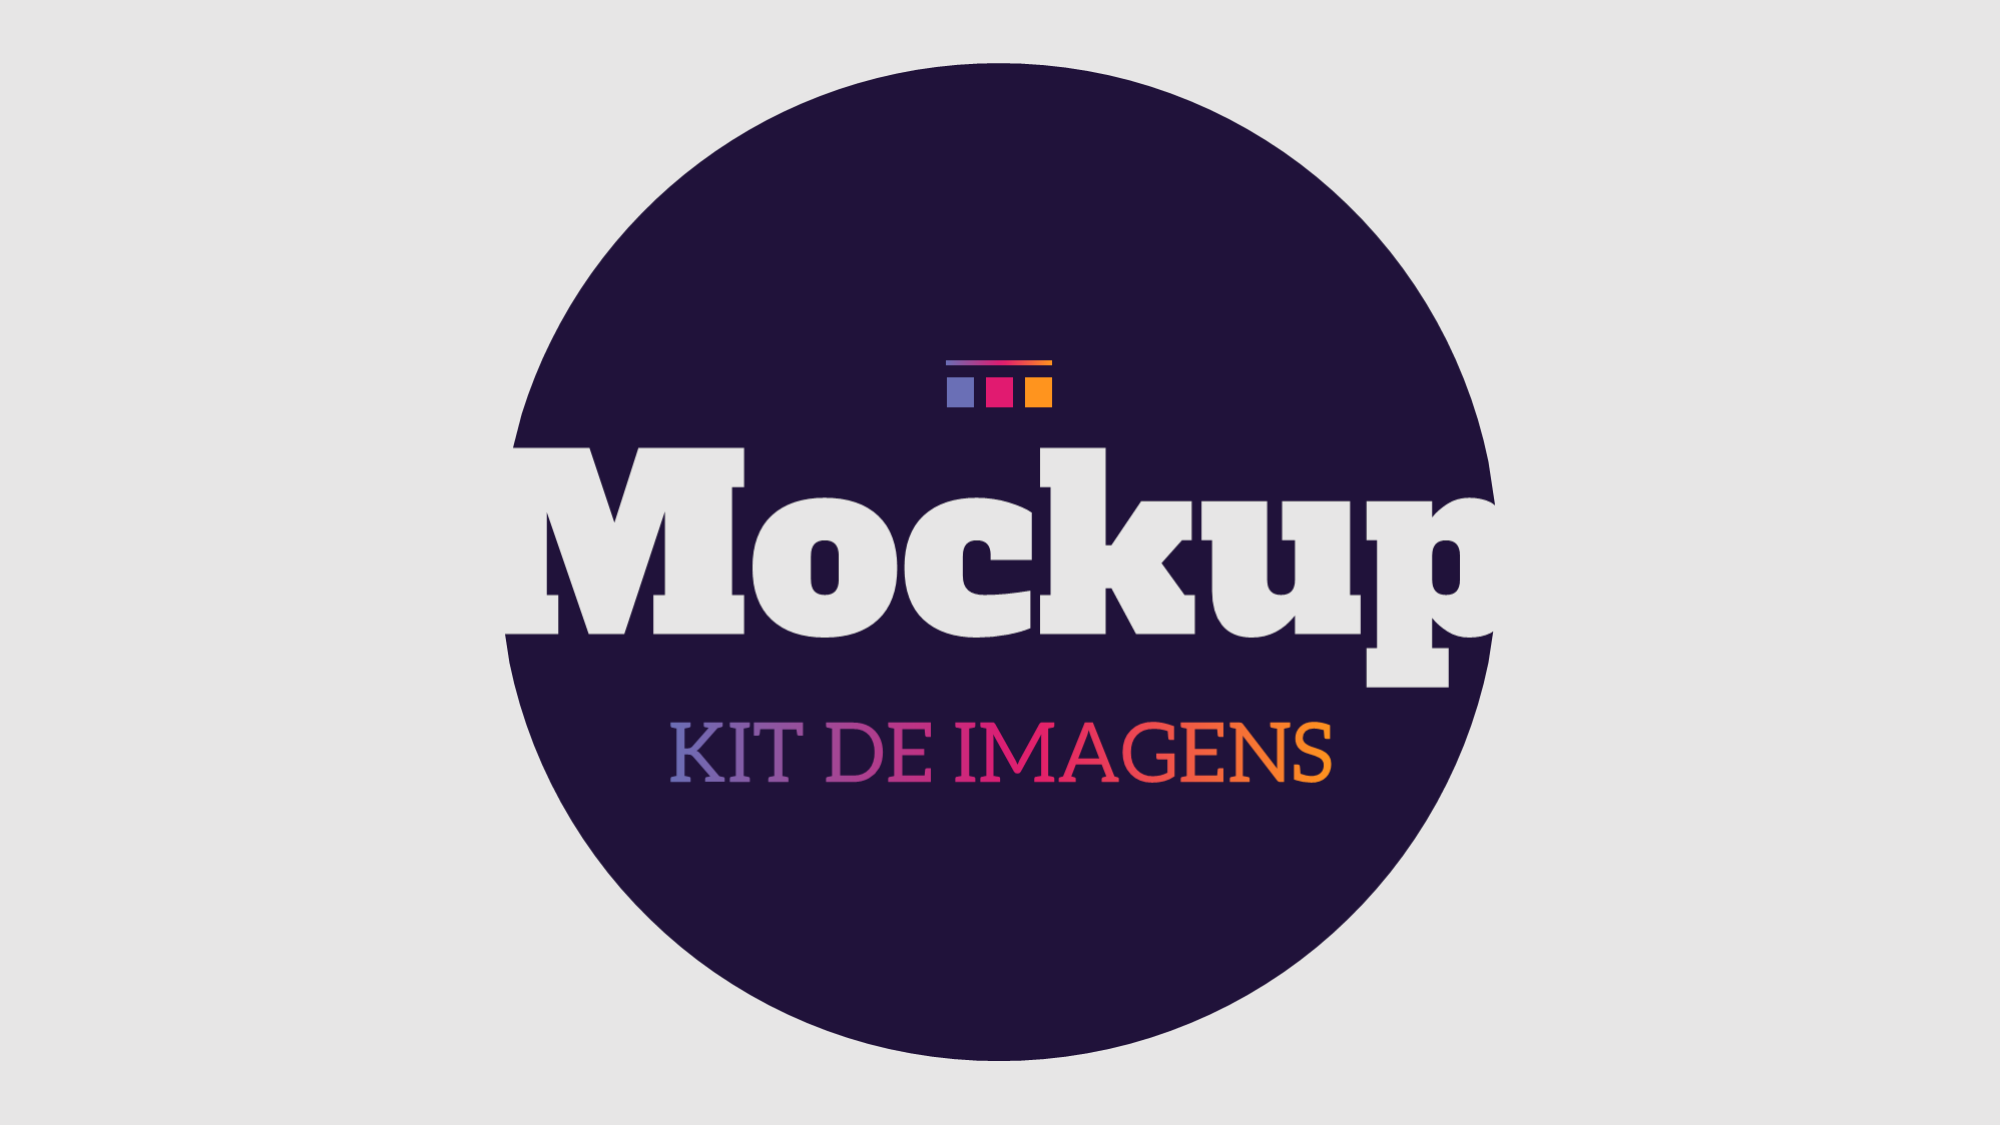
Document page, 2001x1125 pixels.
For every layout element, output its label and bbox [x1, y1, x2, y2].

picture [505, 63, 1495, 1061]
